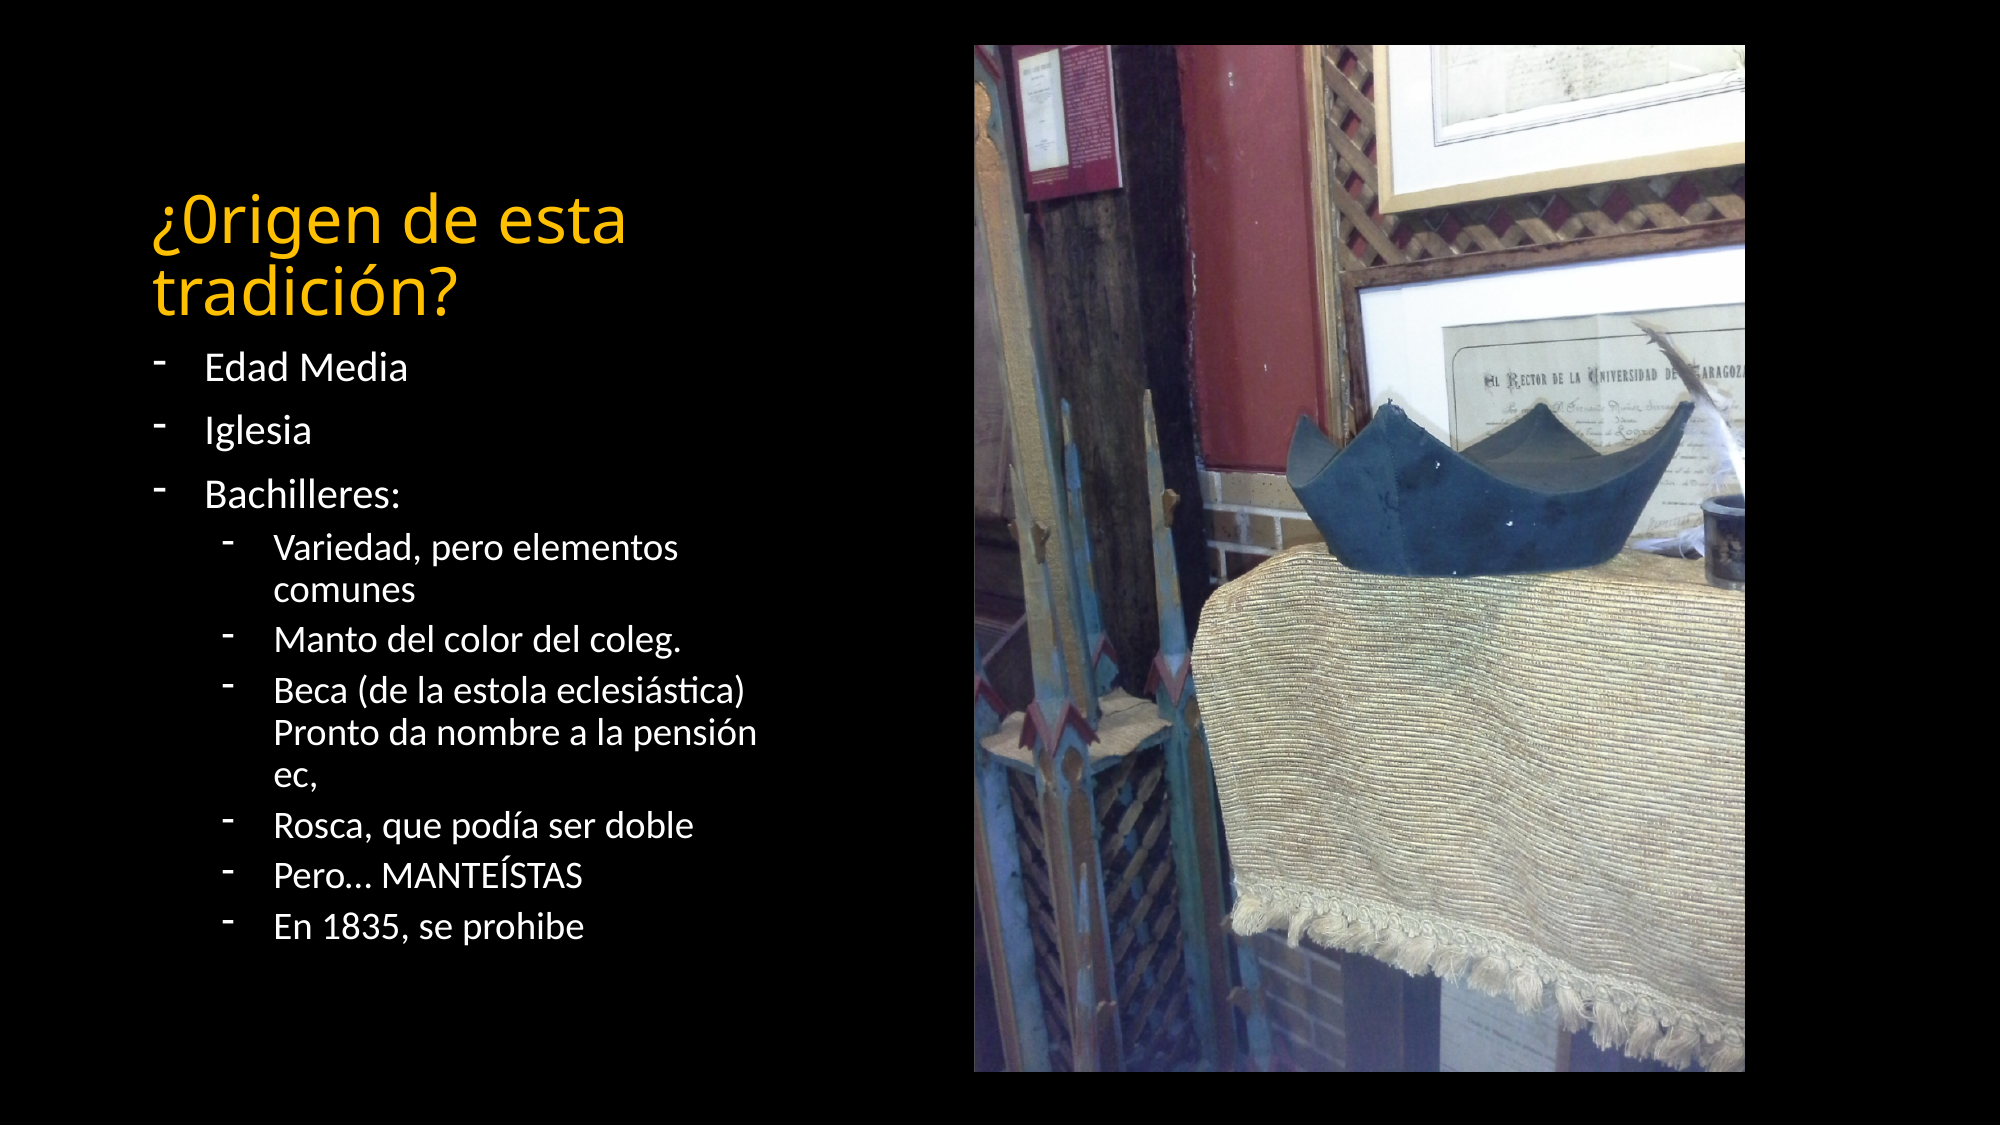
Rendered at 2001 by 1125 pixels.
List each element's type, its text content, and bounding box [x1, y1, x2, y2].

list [845, 172, 1874, 943]
list Edad Media Iglesia Bachilleres: Variedad, pero elementos comunes Manto del color del coleg. Beca (de la estola eclesiástica) Pronto da nombre a la pensión ec, Rosca, que podía ser doble Pero… MANTEÍSTAS En 1835, se prohibe [137, 337, 783, 963]
title ¿0rigen de esta tradición? [137, 75, 783, 337]
picture [975, 45, 1745, 172]
picture [975, 943, 1745, 1071]
